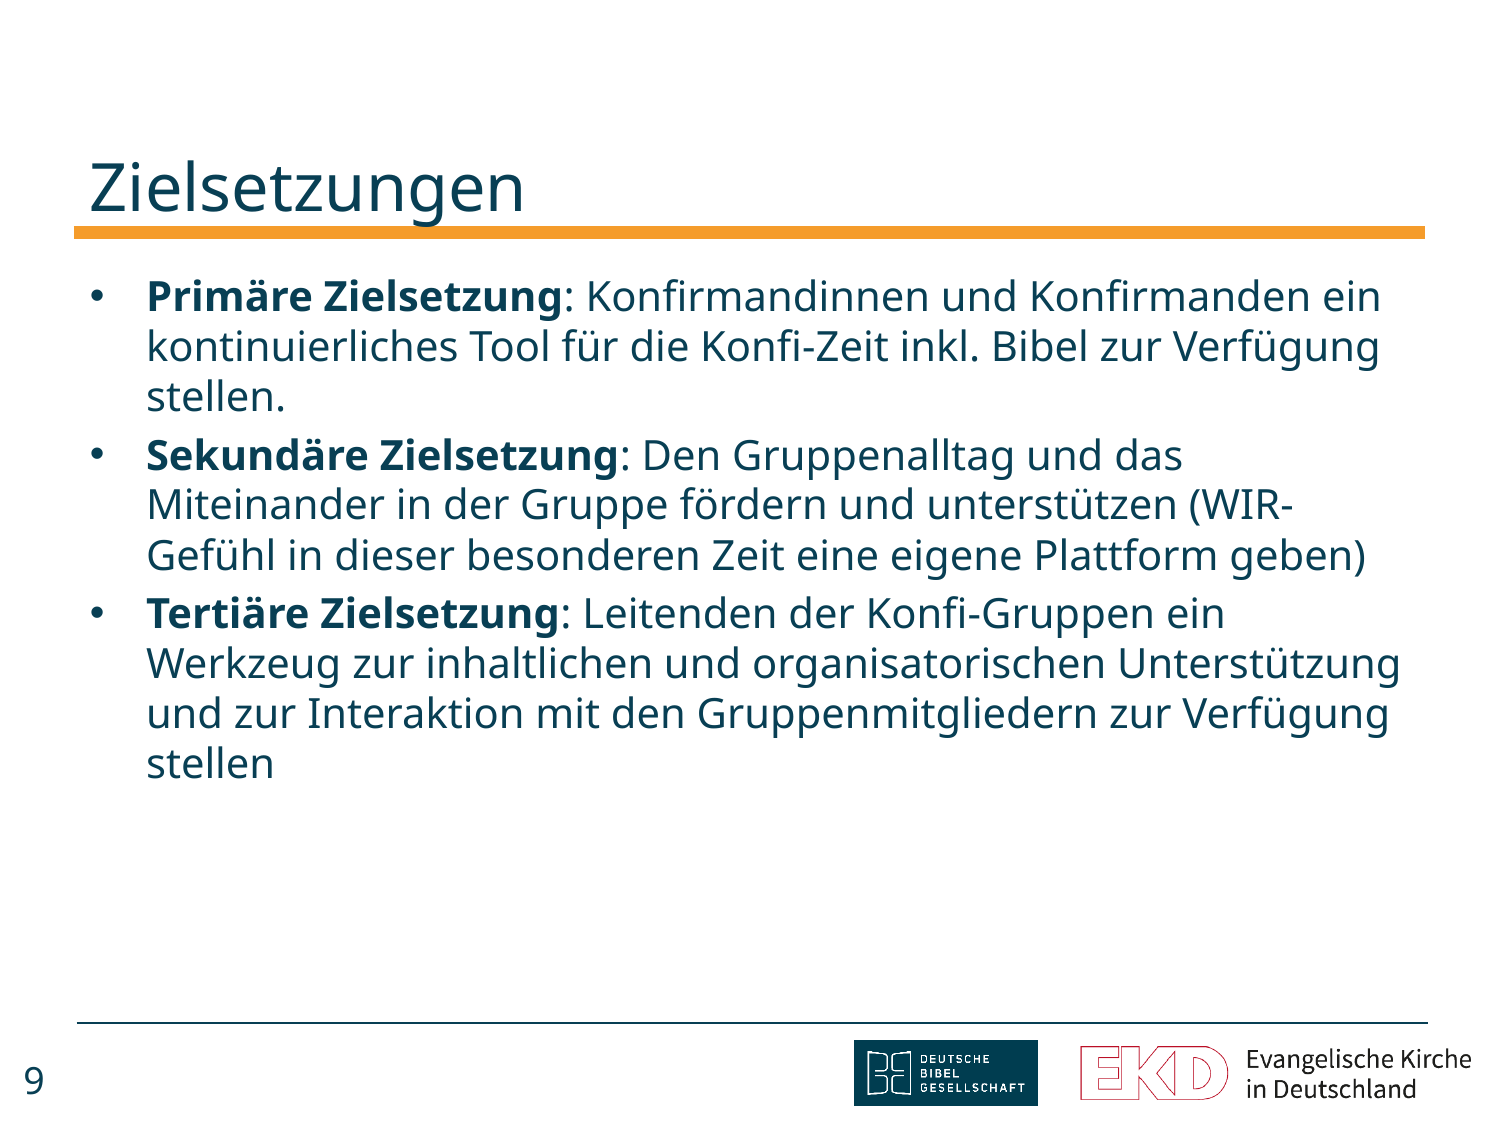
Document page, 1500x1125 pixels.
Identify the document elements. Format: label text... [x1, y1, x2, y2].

picture [868, 1052, 872, 1094]
picture [1080, 1046, 1471, 1100]
title Zielsetzungen [75, 45, 1425, 233]
list Primäre Zielsetzung: Konfirmandinnen und Konfirmanden ein kontinuierliches Tool für die Konfi-Zeit inkl. Bibel zur Verfügung stellen. Sekundäre Zielsetzung: Den Gruppenalltag und das Miteinander in der Gruppe fördern und unterstützen (WIR-Gefühl in dieser besonderen Zeit eine eigene Plattform geben) Tertiäre Zielsetzung: Leitenden der Konfi-Gruppen ein Werkzeug zur inhaltlichen und organisatorischen Unterstützung und zur Interaktion mit den Gruppenmitgliedern zur Verfügung stellen [75, 262, 1425, 1012]
